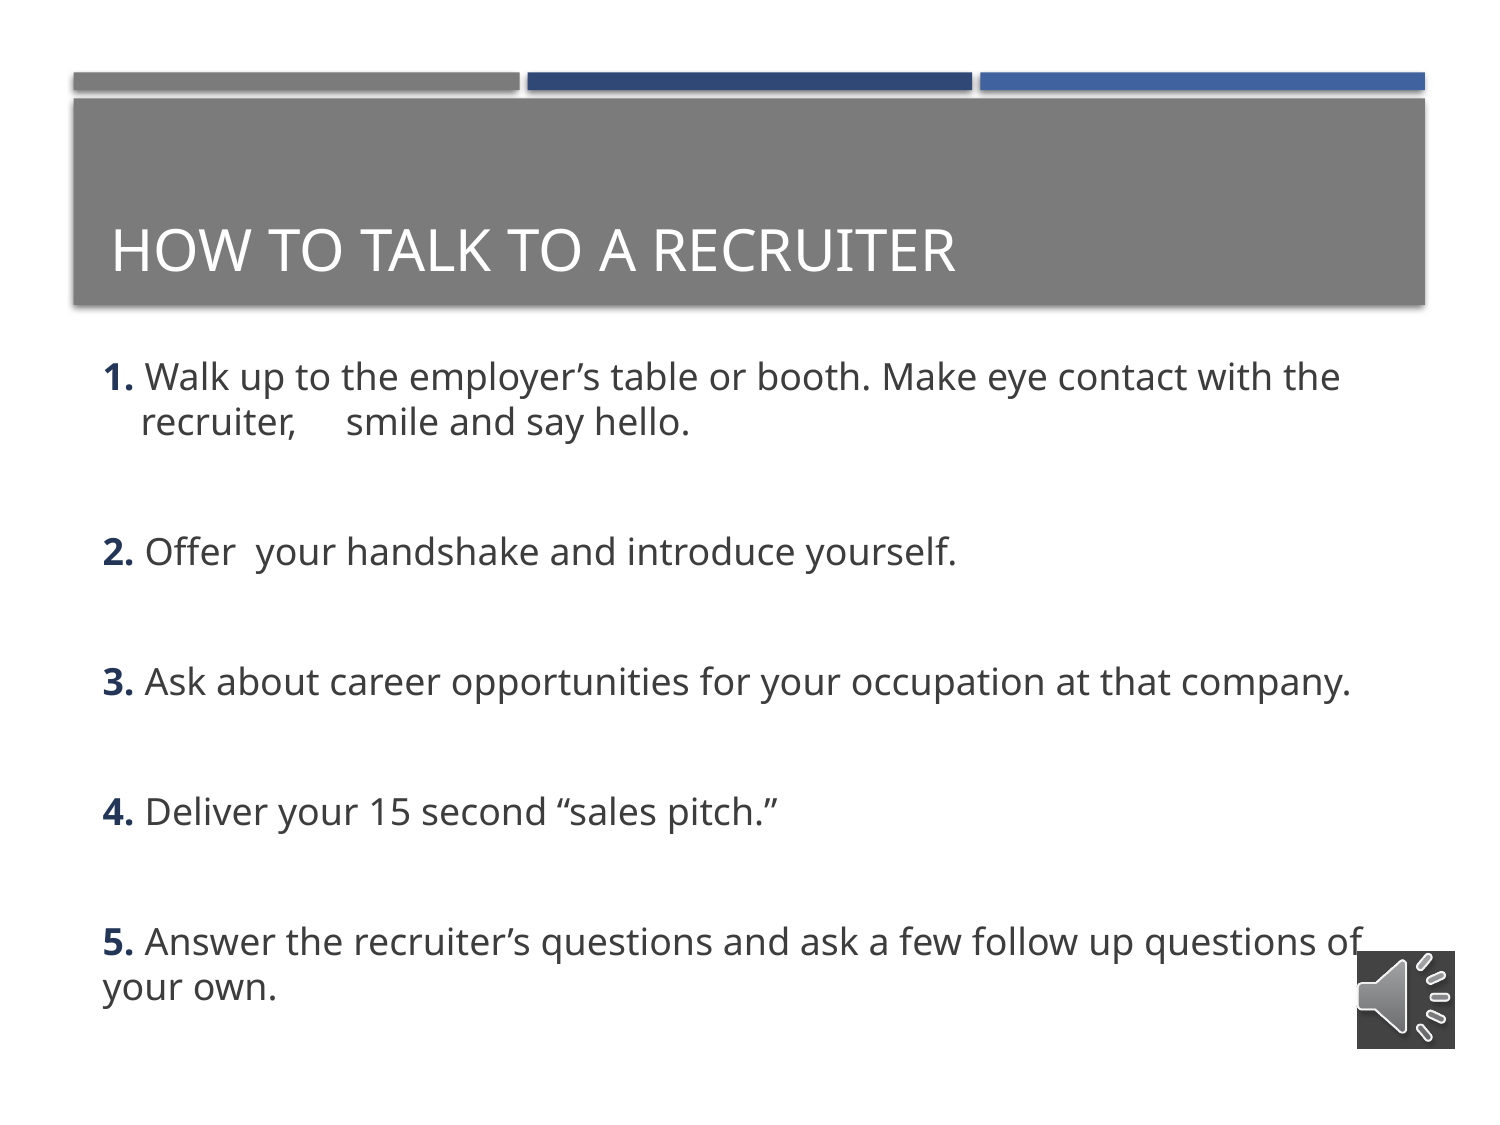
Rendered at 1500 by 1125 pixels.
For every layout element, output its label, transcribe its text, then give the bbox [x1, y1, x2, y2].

picture [1355, 949, 1457, 1051]
title How to Talk to a Recruiter [95, 112, 1406, 291]
list 1. Walk up to the employer’s table or booth. Make eye contact with the recruiter, smile and say hello. 2. Offer your handshake and introduce yourself. 3. Ask about career opportunities for your occupation at that company. 4. Deliver your 15 second “sales pitch.” 5. Answer the recruiter’s questions and ask a few follow up questions of your own. [87, 300, 1406, 1125]
